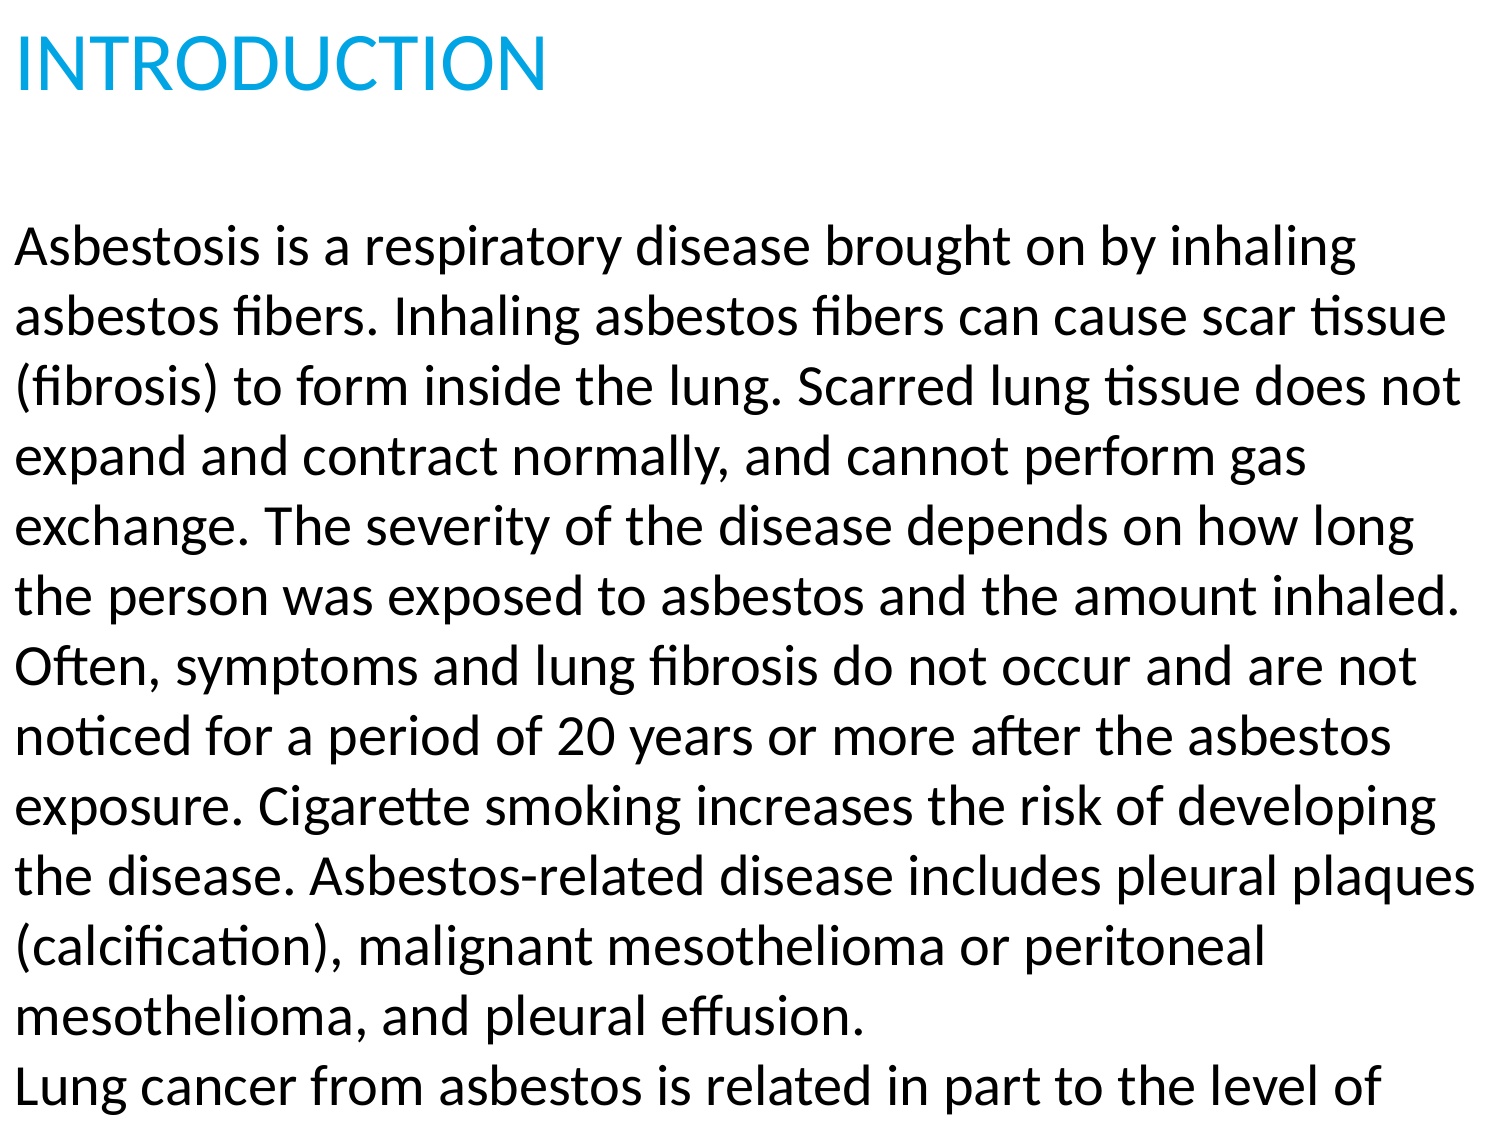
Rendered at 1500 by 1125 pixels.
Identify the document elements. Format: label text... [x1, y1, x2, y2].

text_box INTRODUCTION Asbestosis is a respiratory disease brought on by inhaling asbestos fibers. Inhaling asbestos fibers can cause scar tissue (fibrosis) to form inside the lung. Scarred lung tissue does not expand and contract normally, and cannot perform gas exchange. The severity of the disease depends on how long the person was exposed to asbestos and the amount inhaled. Often, symptoms and lung fibrosis do not occur and are not noticed for a period of 20 years or more after the asbestos exposure. Cigarette smoking increases the risk of developing the disease. Asbestos-related disease includes pleural plaques (calcification), malignant mesothelioma or peritoneal mesothelioma, and pleural effusion. Lung cancer from asbestos is related in part to the level of exposure to asbestos fibers. Among people with [0, 0, 1496, 1125]
